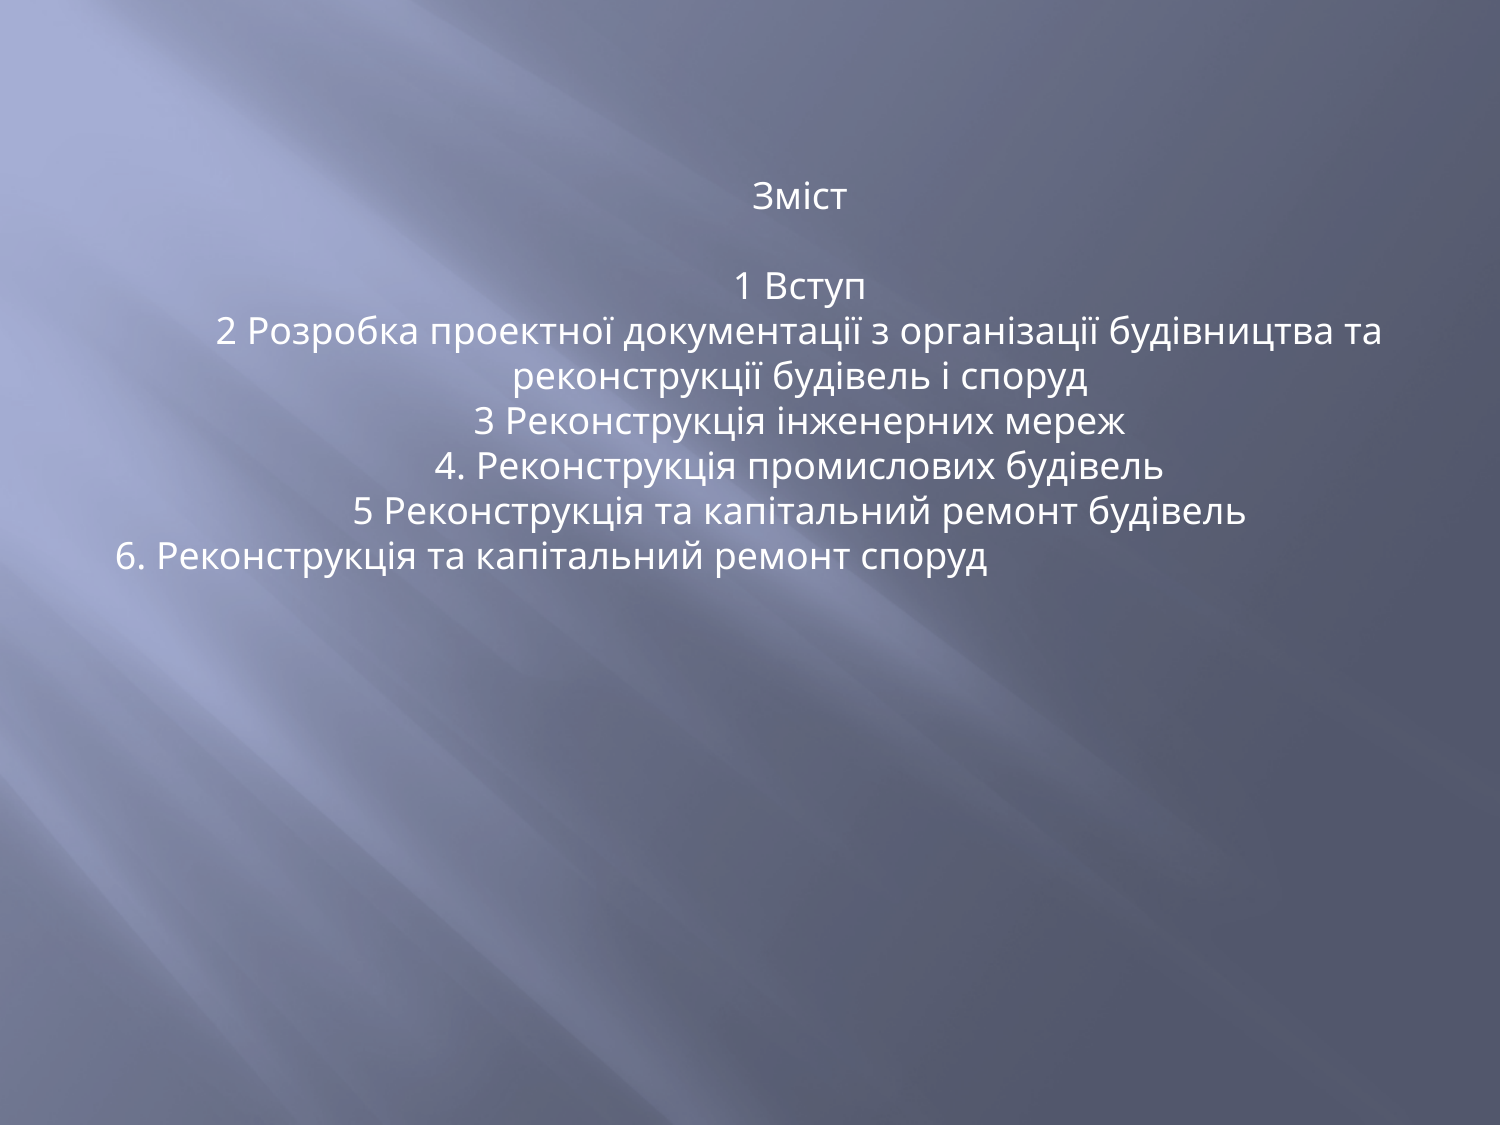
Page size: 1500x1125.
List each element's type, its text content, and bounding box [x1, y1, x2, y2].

text_box Зміст 1 Вступ 2 Розробка проектної документації з організації будівництва та реконструкції будівель і споруд 3 Реконструкція інженерних мереж 4. Реконструкція промислових будівель 5 Реконструкція та капітальний ремонт будівель 6. Реконструкція та капітальний ремонт споруд [99, 74, 1500, 585]
